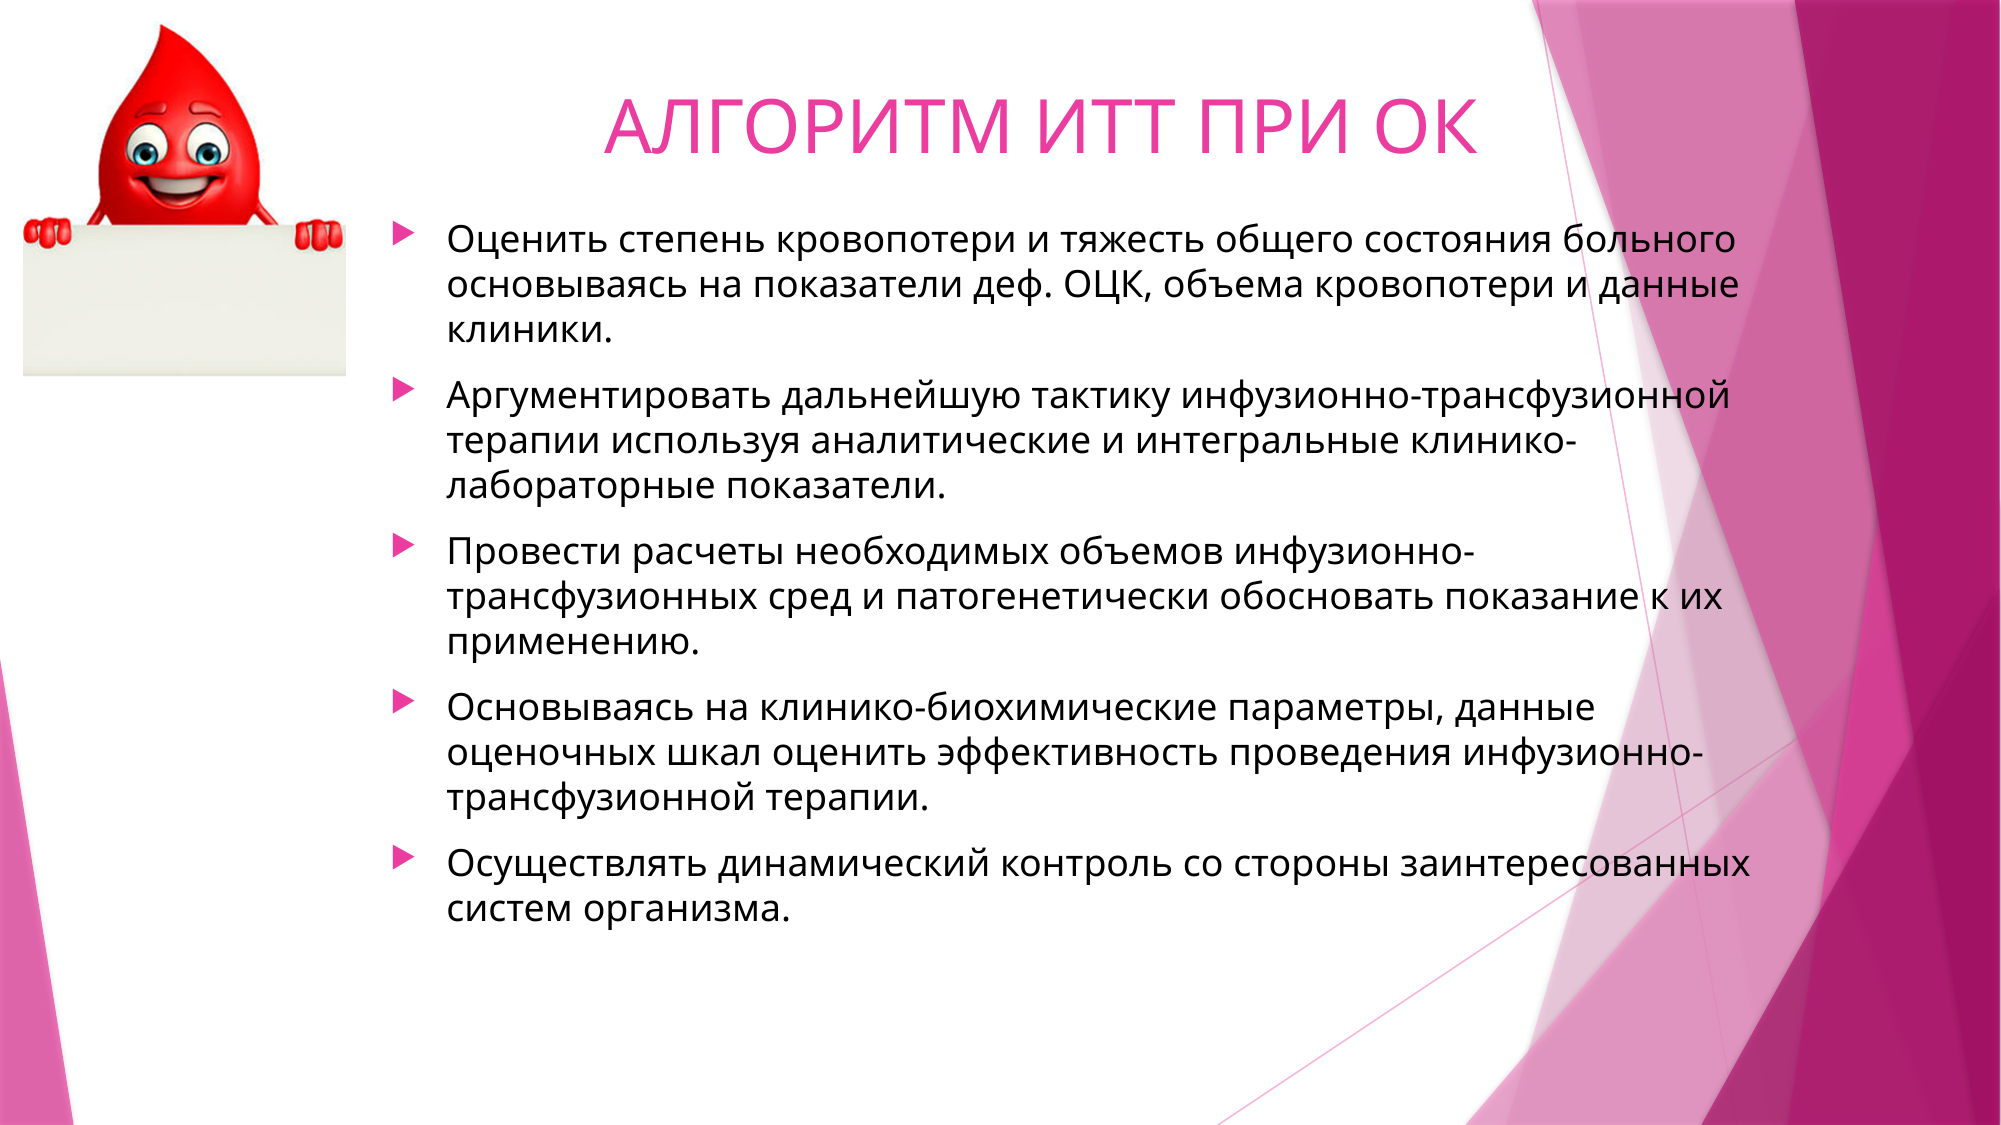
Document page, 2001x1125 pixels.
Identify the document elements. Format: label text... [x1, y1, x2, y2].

title АЛГОРИТМ ИТТ ПРИ ОК [349, 70, 1756, 186]
list Оценить степень кровопотери и тяжесть общего состояния больного основываясь на показатели деф. ОЦК, объема кровопотери и данные клиники. Аргументировать дальнейшую тактику инфузионно-трансфузионной терапии используя аналитические и интегральные клинико-лабораторные показатели. Провести расчеты необходимых объемов инфузионно-трансфузионных сред и патогенетически обосновать показание к их применению. Основываясь на клинико-биохимические параметры, данные оценочных шкал оценить эффективность проведения инфузионно-трансфузионной терапии. Осуществлять динамический контроль со стороны заинтересованных систем организма. [374, 207, 1786, 845]
picture [23, 11, 346, 386]
